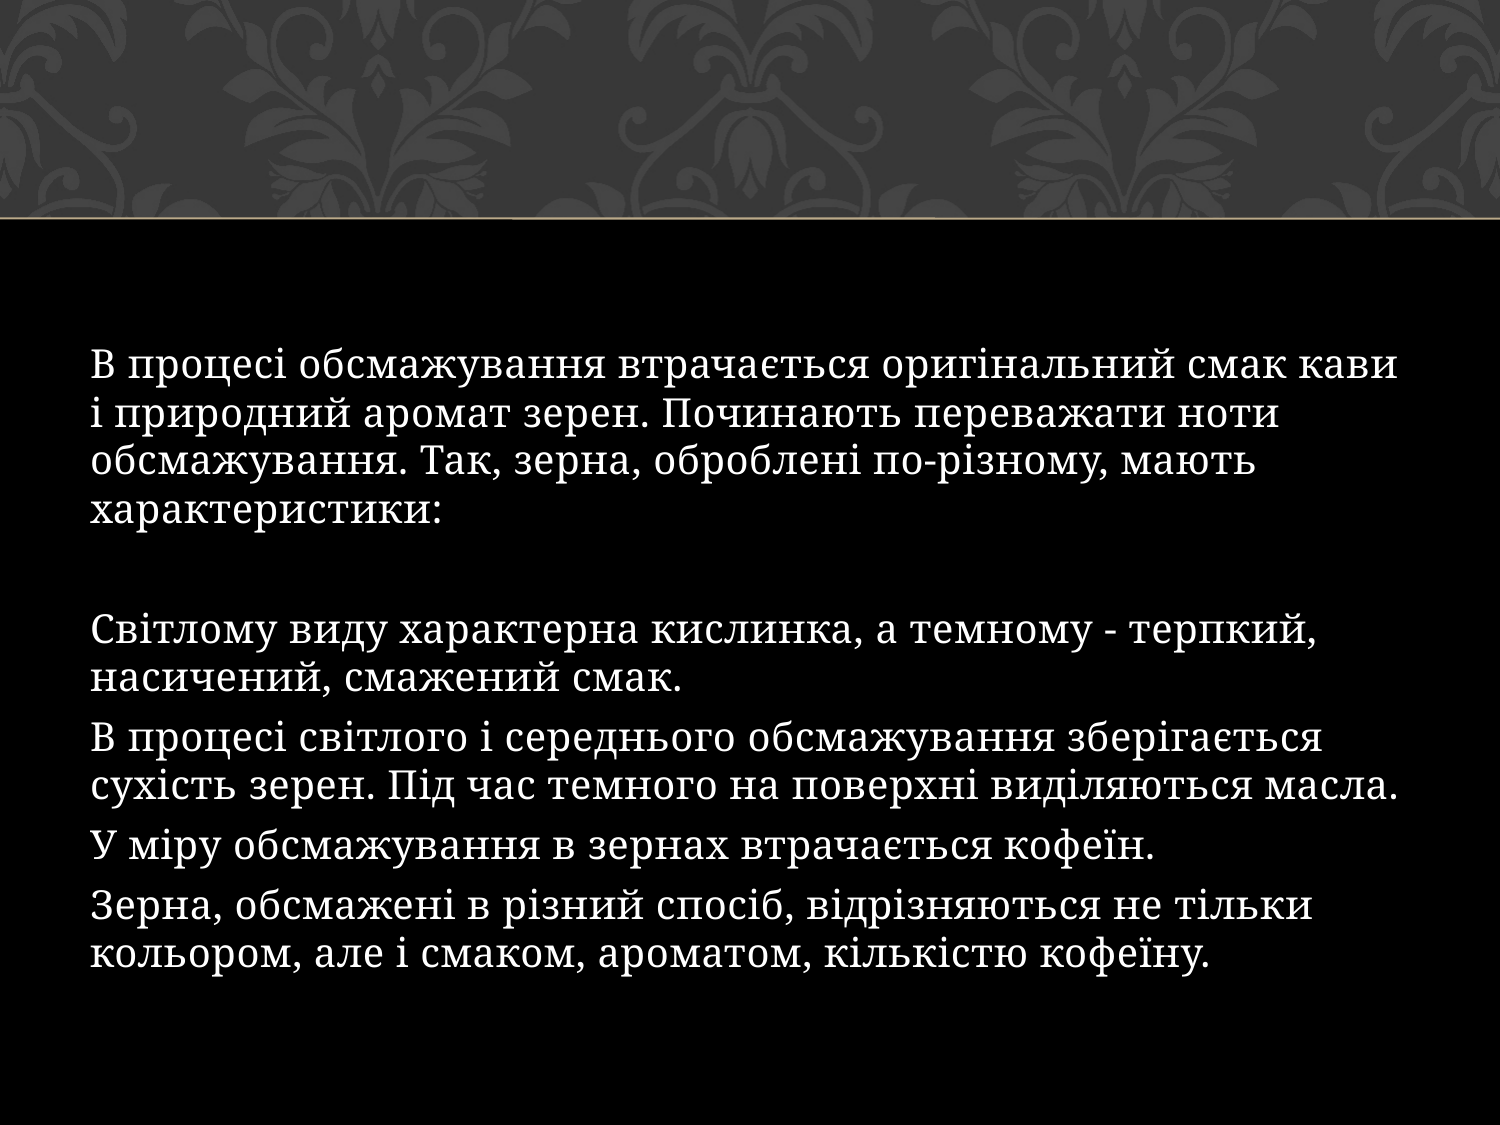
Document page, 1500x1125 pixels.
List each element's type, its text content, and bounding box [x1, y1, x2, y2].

list В процесі обсмажування втрачається оригінальний смак кави і природний аромат зерен. Починають переважати ноти обсмажування. Так, зерна, оброблені по-різному, мають характеристики: Світлому виду характерна кислинка, а темному - терпкий, насичений, смажений смак. В процесі світлого і середнього обсмажування зберігається сухість зерен. Під час темного на поверхні виділяються масла. У міру обсмажування в зернах втрачається кофеїн. Зерна, обсмажені в різний спосіб, відрізняються не тільки кольором, але і смаком, ароматом, кількістю кофеїну. [75, 331, 1425, 1000]
